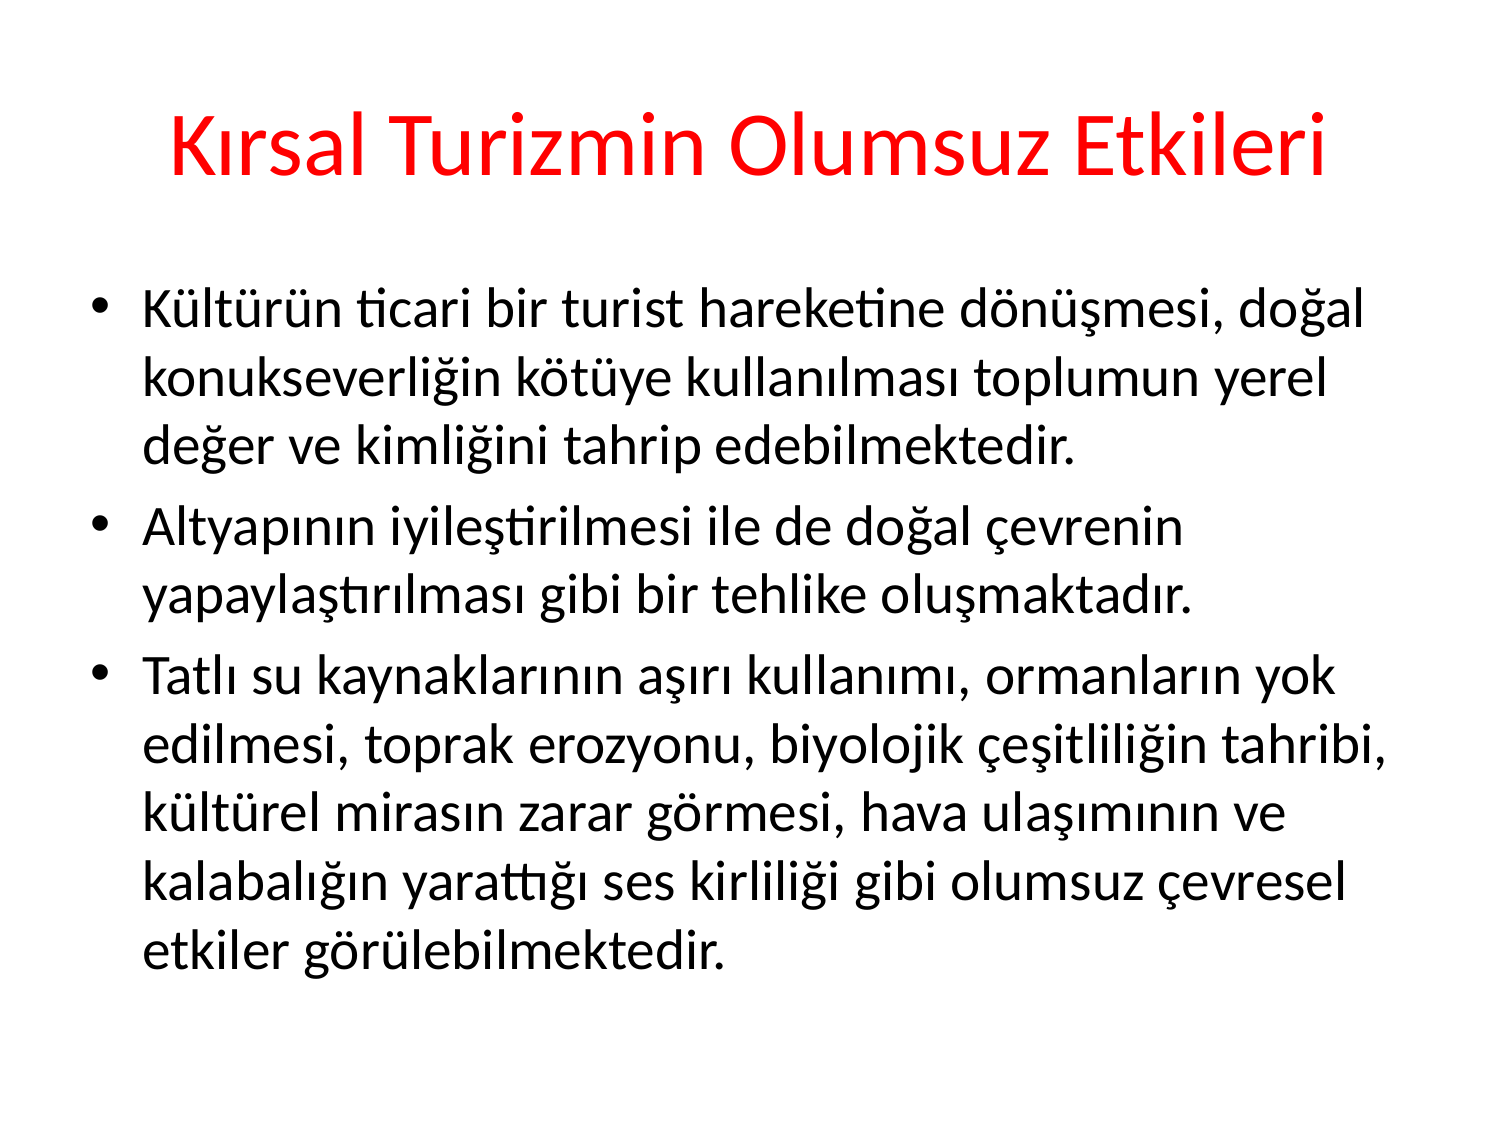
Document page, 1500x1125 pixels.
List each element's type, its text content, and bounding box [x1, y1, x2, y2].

title Kırsal Turizmin Olumsuz Etkileri [75, 45, 1425, 233]
list Kültürün ticari bir turist hareketine dönüşmesi, doğal konukseverliğin kötüye kullanılması toplumun yerel değer ve kimliğini tahrip edebilmektedir. Altyapının iyileştirilmesi ile de doğal çevrenin yapaylaştırılması gibi bir tehlike oluşmaktadır. Tatlı su kaynaklarının aşırı kullanımı, ormanların yok edilmesi, toprak erozyonu, biyolojik çeşitliliğin tahribi, kültürel mirasın zarar görmesi, hava ulaşımının ve kalabalığın yarattığı ses kirliliği gibi olumsuz çevresel etkiler görülebilmektedir. [75, 262, 1425, 1005]
